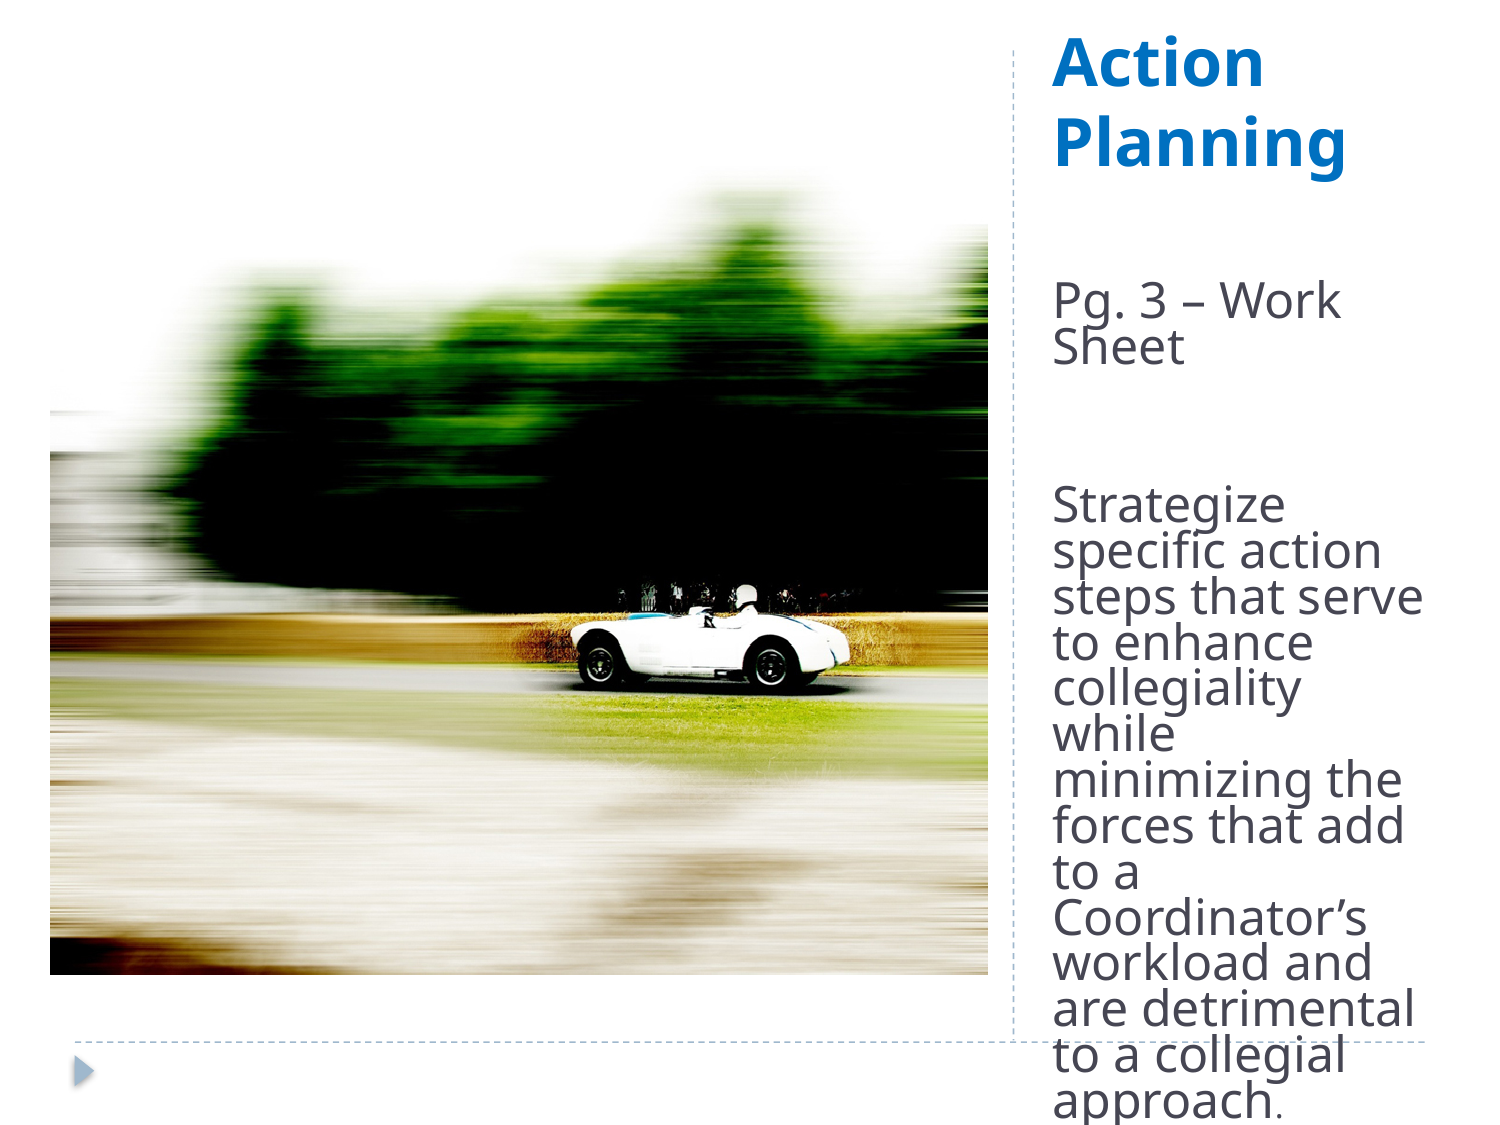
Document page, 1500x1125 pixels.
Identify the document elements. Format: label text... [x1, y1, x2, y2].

list Pg. 3 – Work Sheet Strategize specific action steps that serve to enhance collegiality while minimizing the forces that add to a Coordinator’s workload and are detrimental to a collegial approach. [1037, 275, 1450, 995]
title Action Planning [1037, 50, 1450, 188]
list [49, 166, 988, 976]
